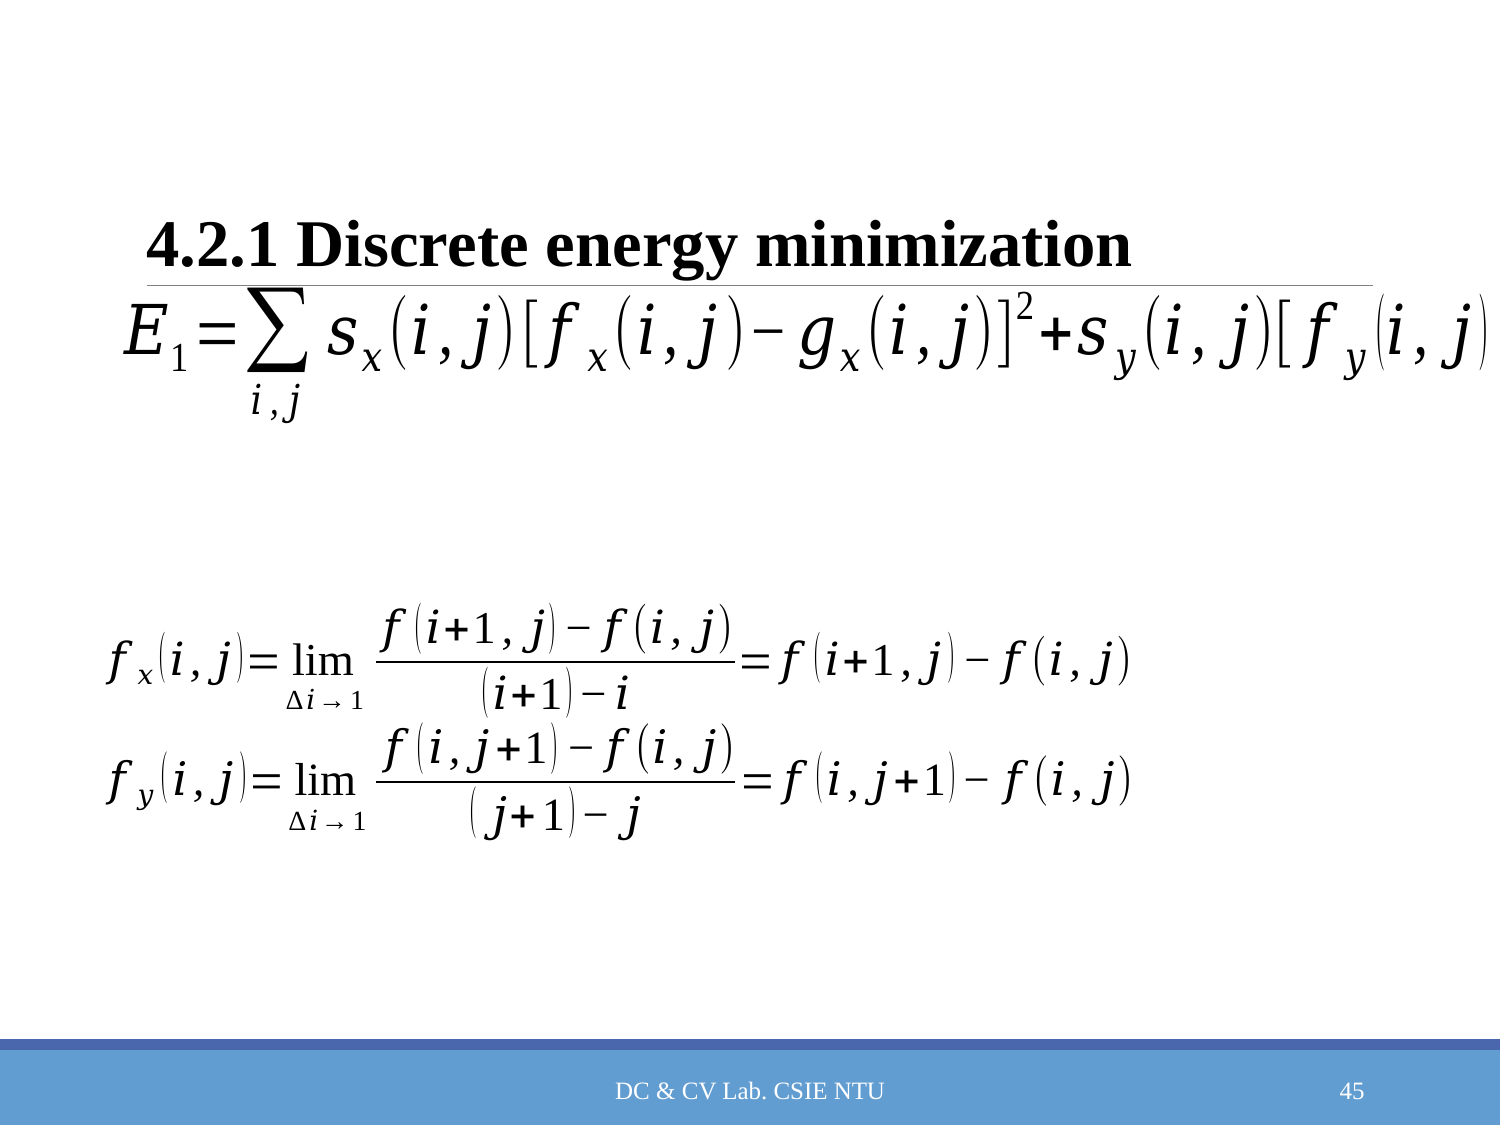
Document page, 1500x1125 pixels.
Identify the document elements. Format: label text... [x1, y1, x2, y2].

title 4.2.1 Discrete energy minimization [135, 47, 1483, 285]
footer DC & CV Lab. CSIE NTU [453, 1059, 1047, 1120]
slide_number 45 [1218, 1059, 1380, 1120]
